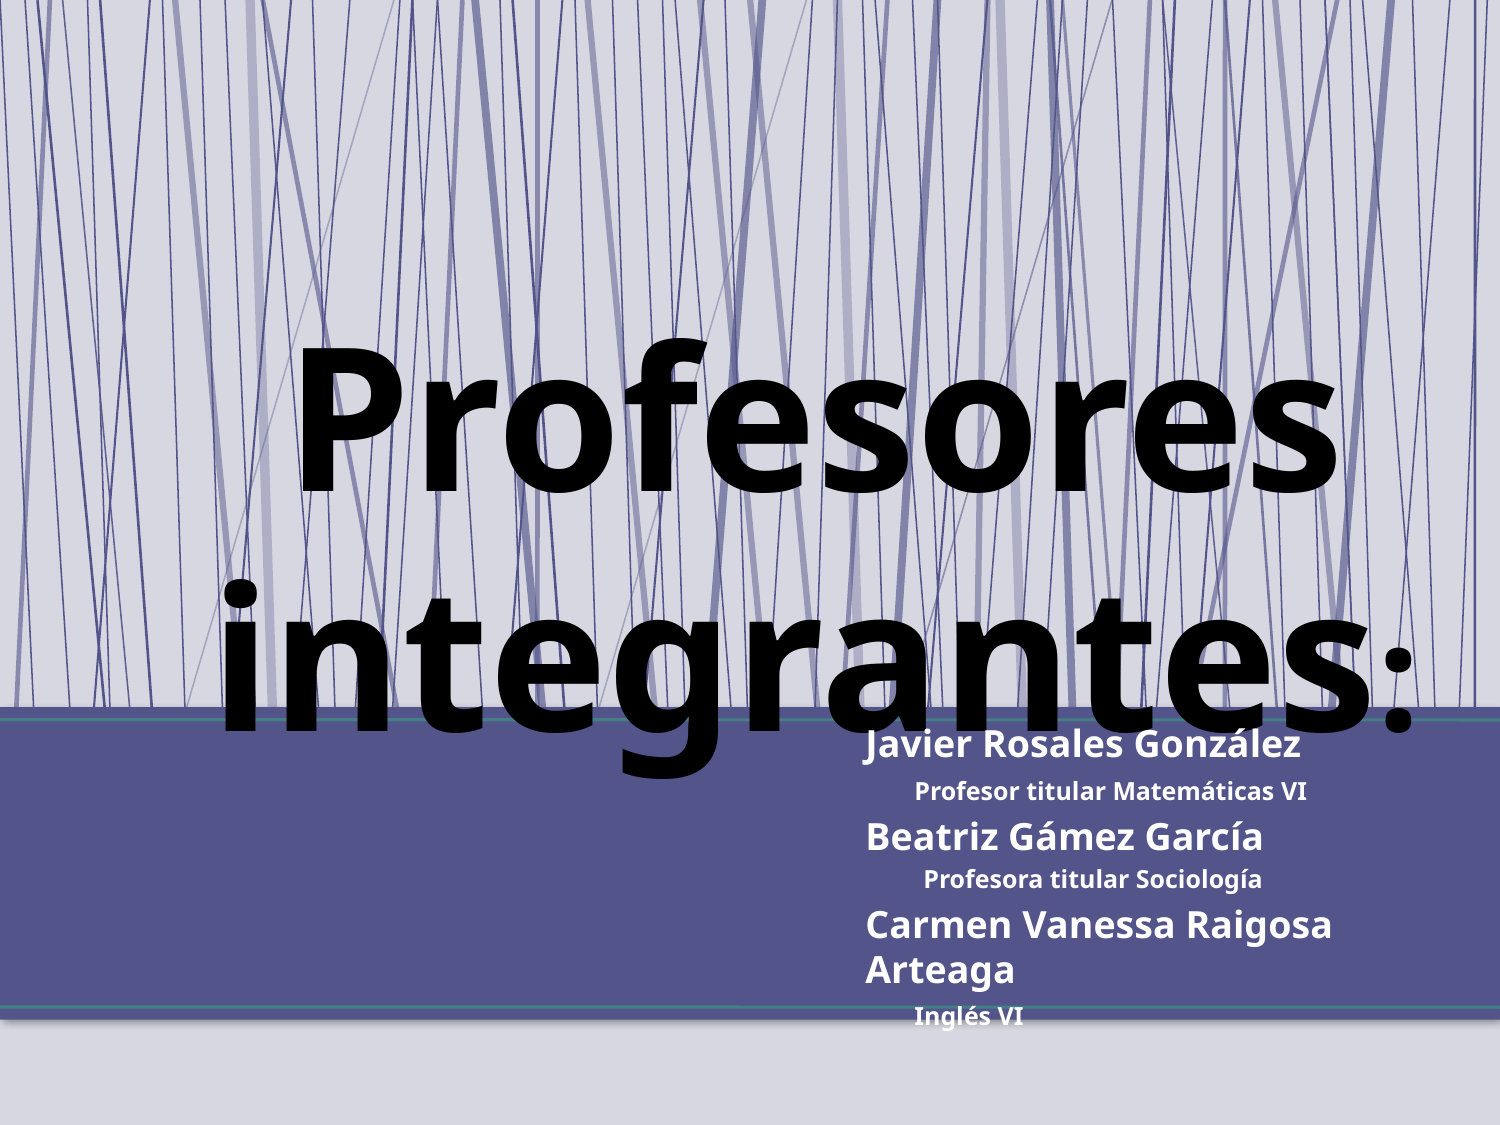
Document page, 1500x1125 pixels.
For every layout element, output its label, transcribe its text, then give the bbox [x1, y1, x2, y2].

list Profesores integrantes: [134, 109, 1497, 177]
text_box [105, 107, 1468, 176]
list Javier Rosales González Profesor titular Matemáticas VI Beatriz Gámez García Profesora titular Sociología Carmen Vanessa Raigosa Arteaga Inglés VI [850, 712, 1500, 1024]
